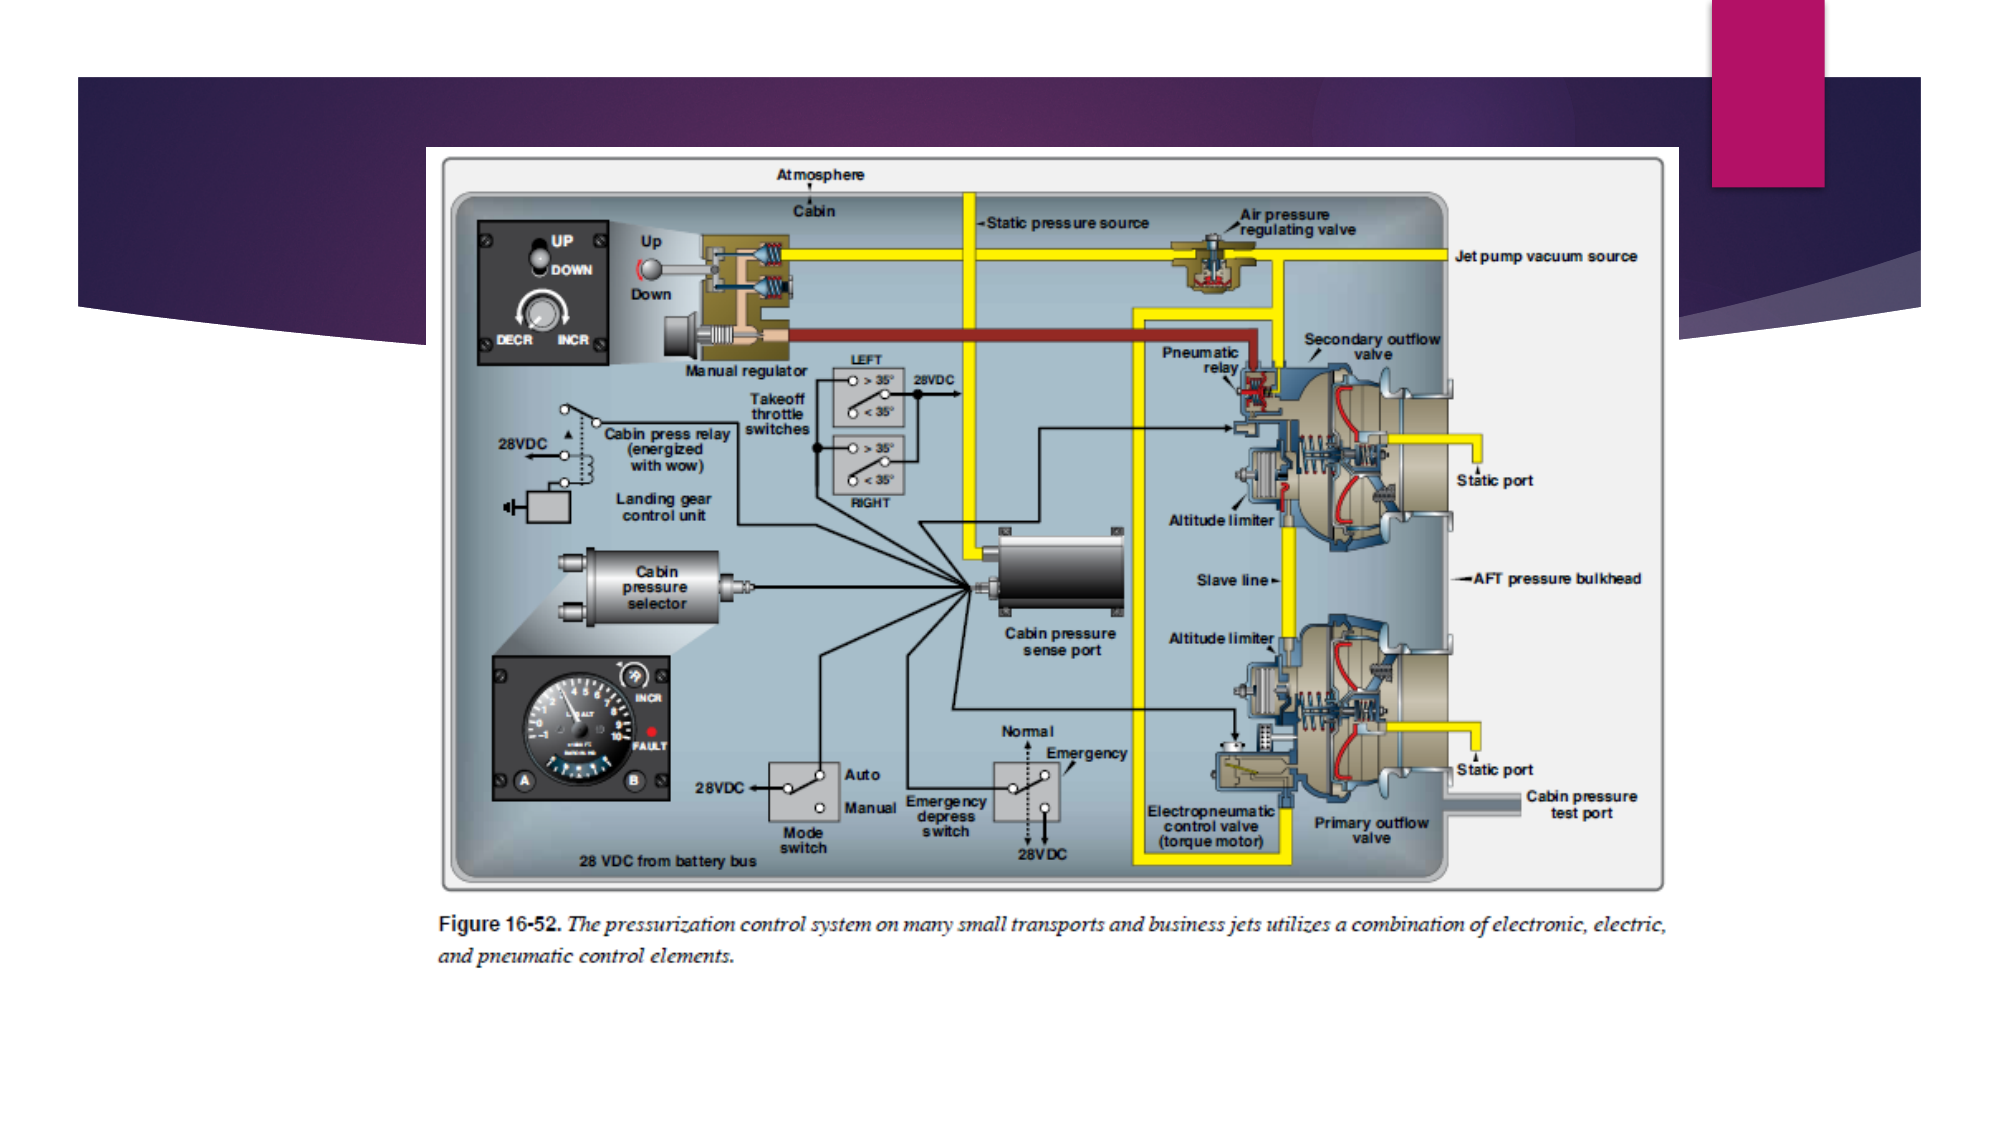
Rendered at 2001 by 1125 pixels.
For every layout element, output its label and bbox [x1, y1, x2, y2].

picture [426, 147, 1680, 983]
